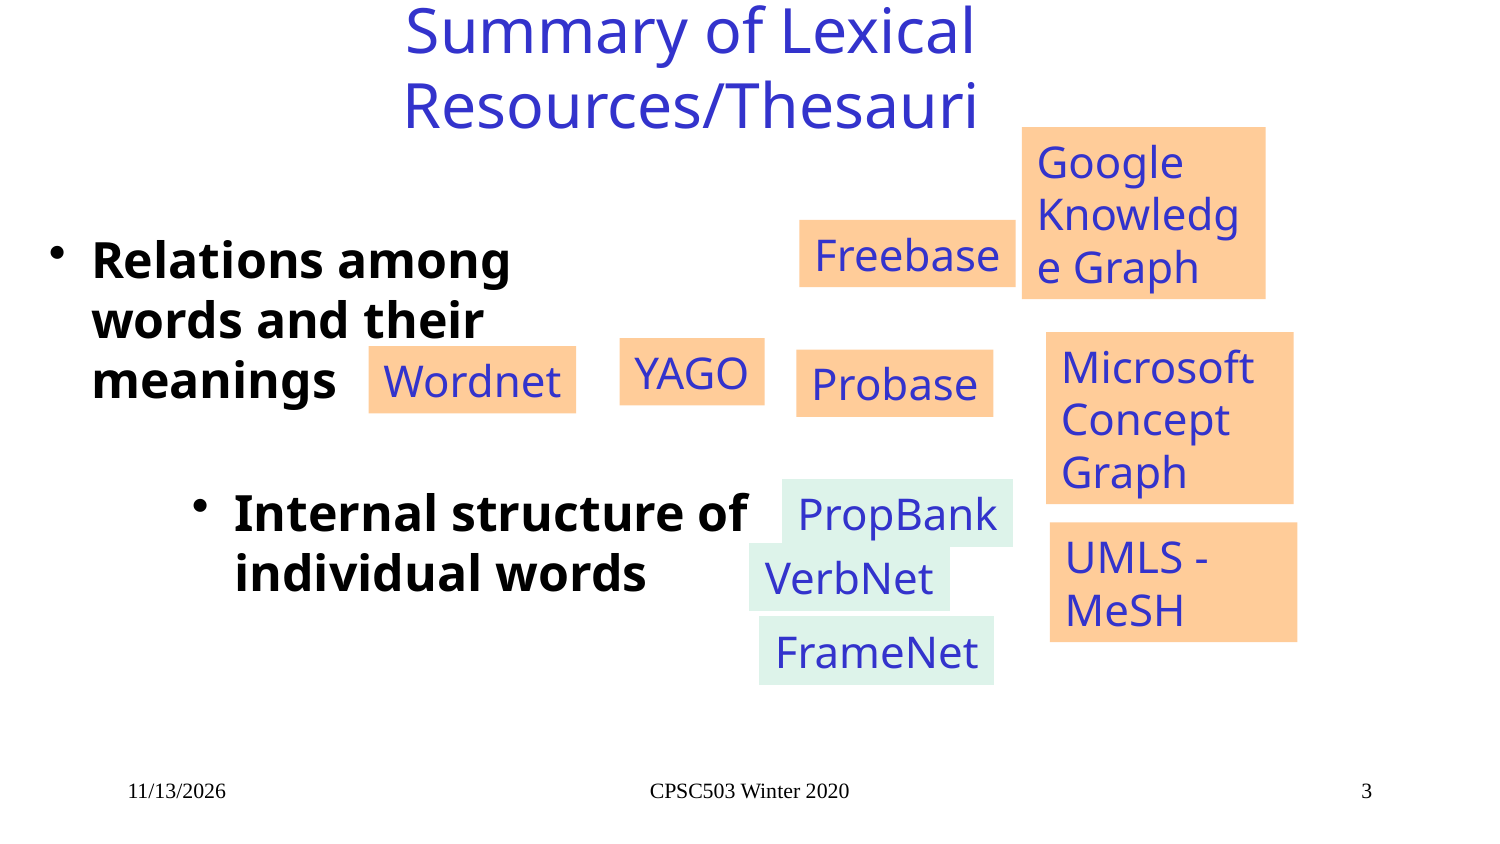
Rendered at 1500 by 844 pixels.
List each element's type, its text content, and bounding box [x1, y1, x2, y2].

slide_number 3 [1074, 768, 1388, 826]
text_box Internal structure of individual words [177, 474, 768, 671]
text_box Freebase [799, 219, 1016, 288]
text_box Probase [796, 349, 994, 417]
footer CPSC503 Winter 2020 [512, 768, 988, 826]
text_box VerbNet [750, 543, 949, 611]
title Summary of Lexical Resources/Thesauri [213, 0, 1171, 137]
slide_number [112, 768, 426, 826]
text_box FrameNet [759, 617, 994, 685]
text_box Microsoft Concept Graph [1046, 332, 1294, 505]
list Relations among words and their meanings [33, 220, 644, 362]
text_box YAGO [619, 338, 765, 406]
text_box PropBank [782, 479, 1013, 547]
text_box Google Knowledge Graph [1021, 127, 1266, 300]
text_box Wordnet [368, 346, 577, 414]
text_box UMLS - MeSH [1049, 522, 1298, 643]
